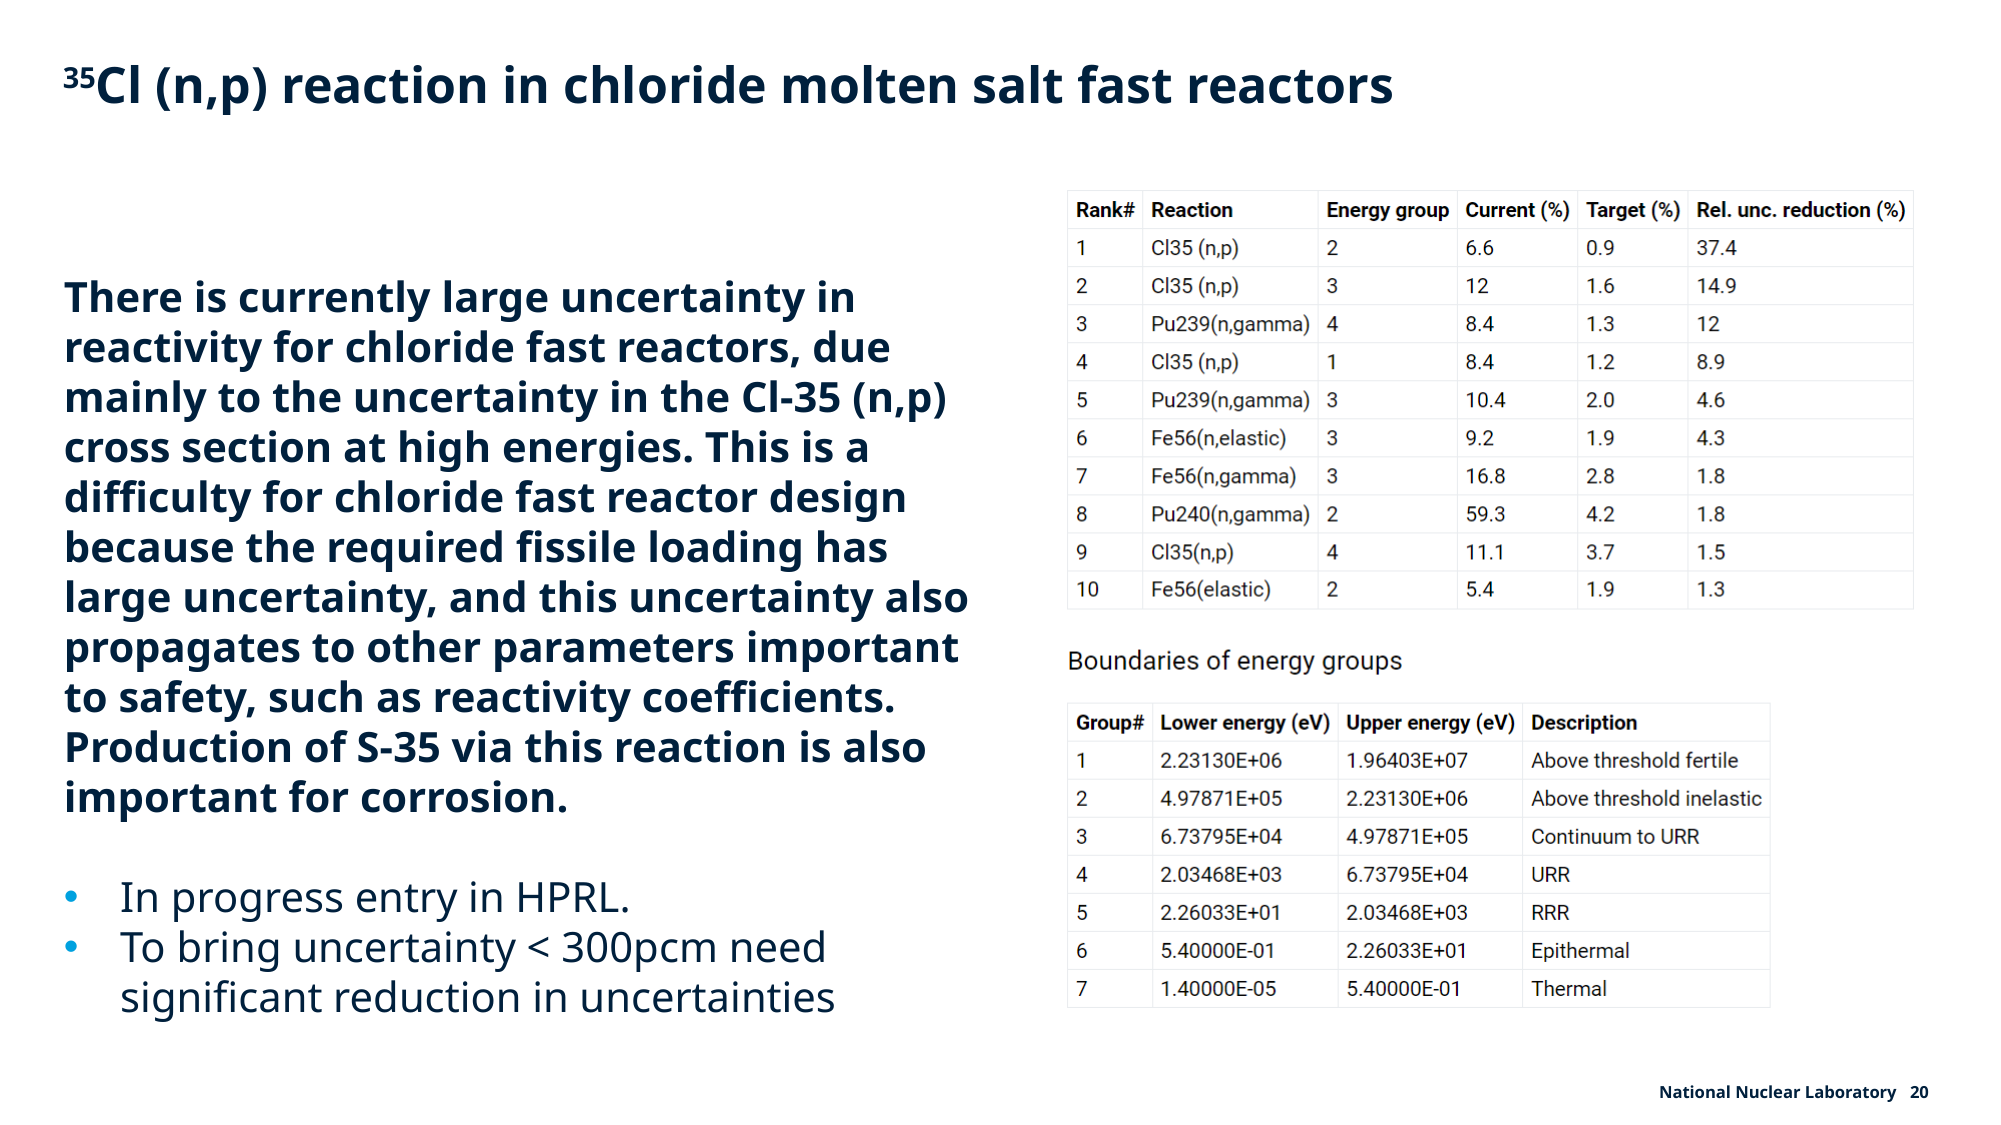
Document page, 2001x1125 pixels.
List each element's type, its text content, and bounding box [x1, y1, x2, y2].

picture [1047, 171, 1925, 1016]
title 35Cl (n,p) reaction in chloride molten salt fast reactors [62, 60, 1938, 248]
list There is currently large uncertainty in reactivity for chloride fast reactors, due mainly to the uncertainty in the Cl-35 (n,p) cross section at high energies. This is a difficulty for chloride fast reactor design because the required fissile loading has large uncertainty, and this uncertainty also propagates to other parameters important to safety, such as reactivity coefficients. Production of S-35 via this reaction is also important for corrosion. In progress entry in HPRL. To bring uncertainty < 300pcm need significant reduction in uncertainties [62, 263, 990, 1067]
